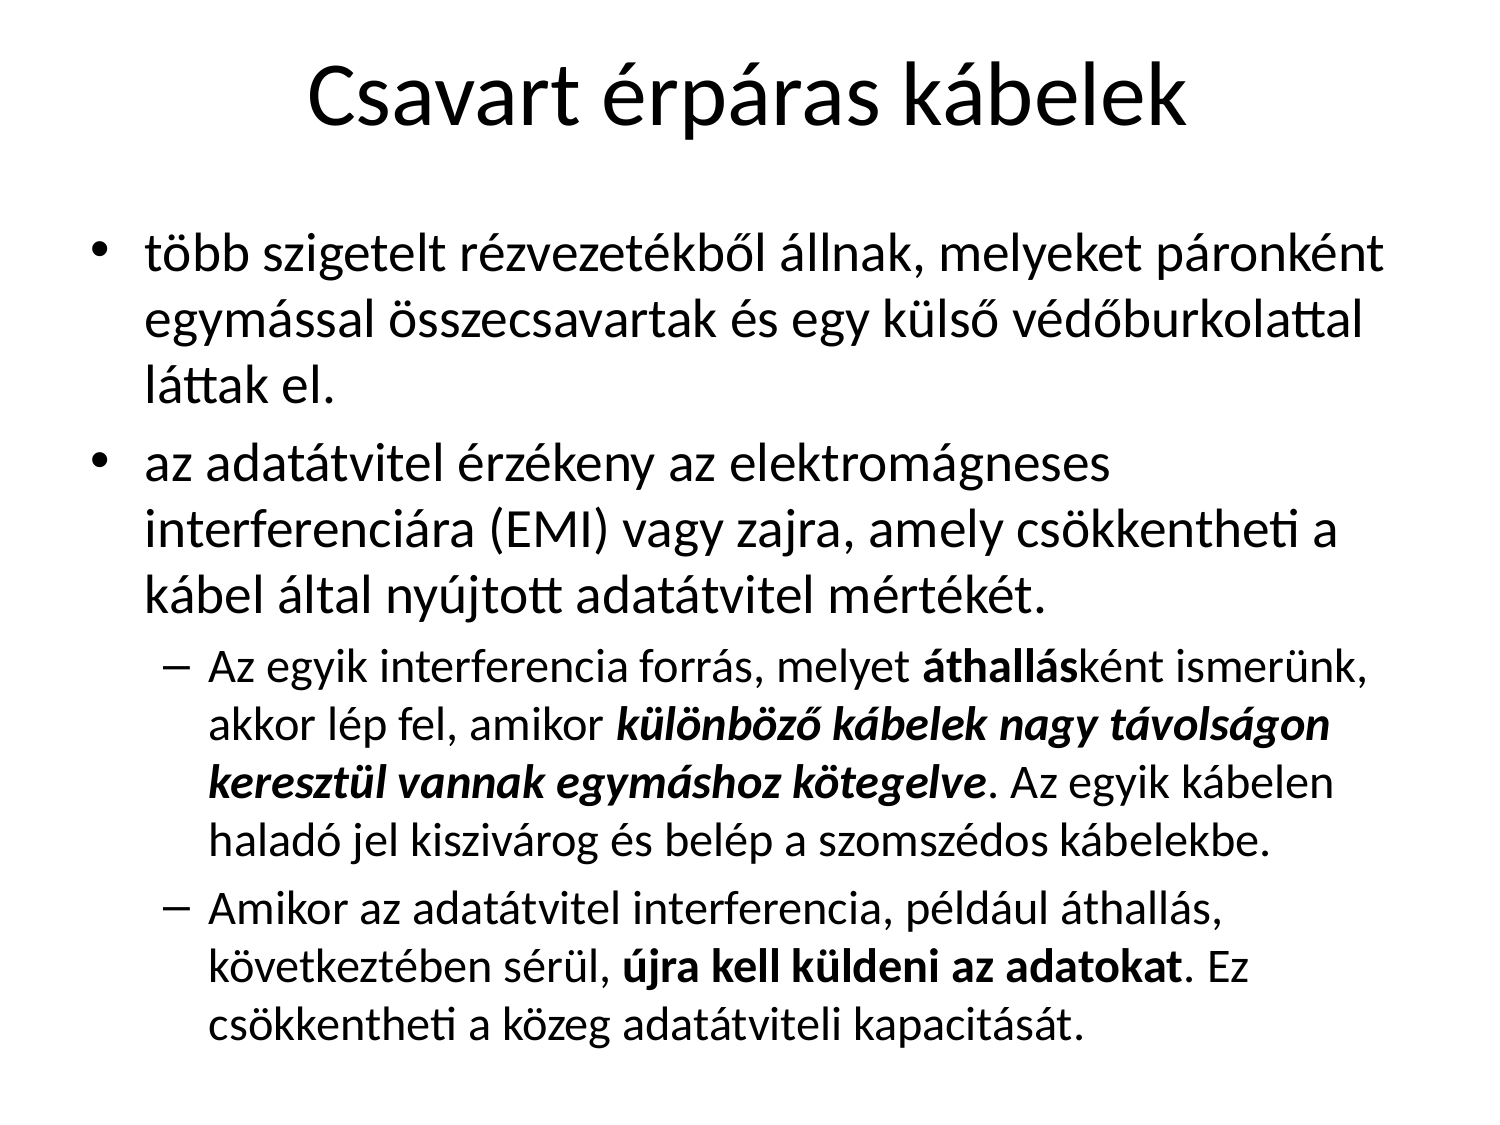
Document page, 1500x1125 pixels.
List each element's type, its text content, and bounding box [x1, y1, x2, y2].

title Csavart érpáras kábelek [73, 0, 1424, 183]
list több szigetelt rézvezetékből állnak, melyeket páronként egymással összecsavartak és egy külső védőburkolattal láttak el. az adatátvitel érzékeny az elektromágneses interferenciára (EMI) vagy zajra, amely csökkentheti a kábel által nyújtott adatátvitel mértékét. Az egyik interferencia forrás, melyet áthallásként ismerünk, akkor lép fel, amikor különböző kábelek nagy távolságon keresztül vannak egymáshoz kötegelve. Az egyik kábelen haladó jel kiszivárog és belép a szomszédos kábelekbe. Amikor az adatátvitel interferencia, például áthallás, következtében sérül, újra kell küldeni az adatokat. Ez csökkentheti a közeg adatátviteli kapacitását. [75, 208, 1425, 1071]
